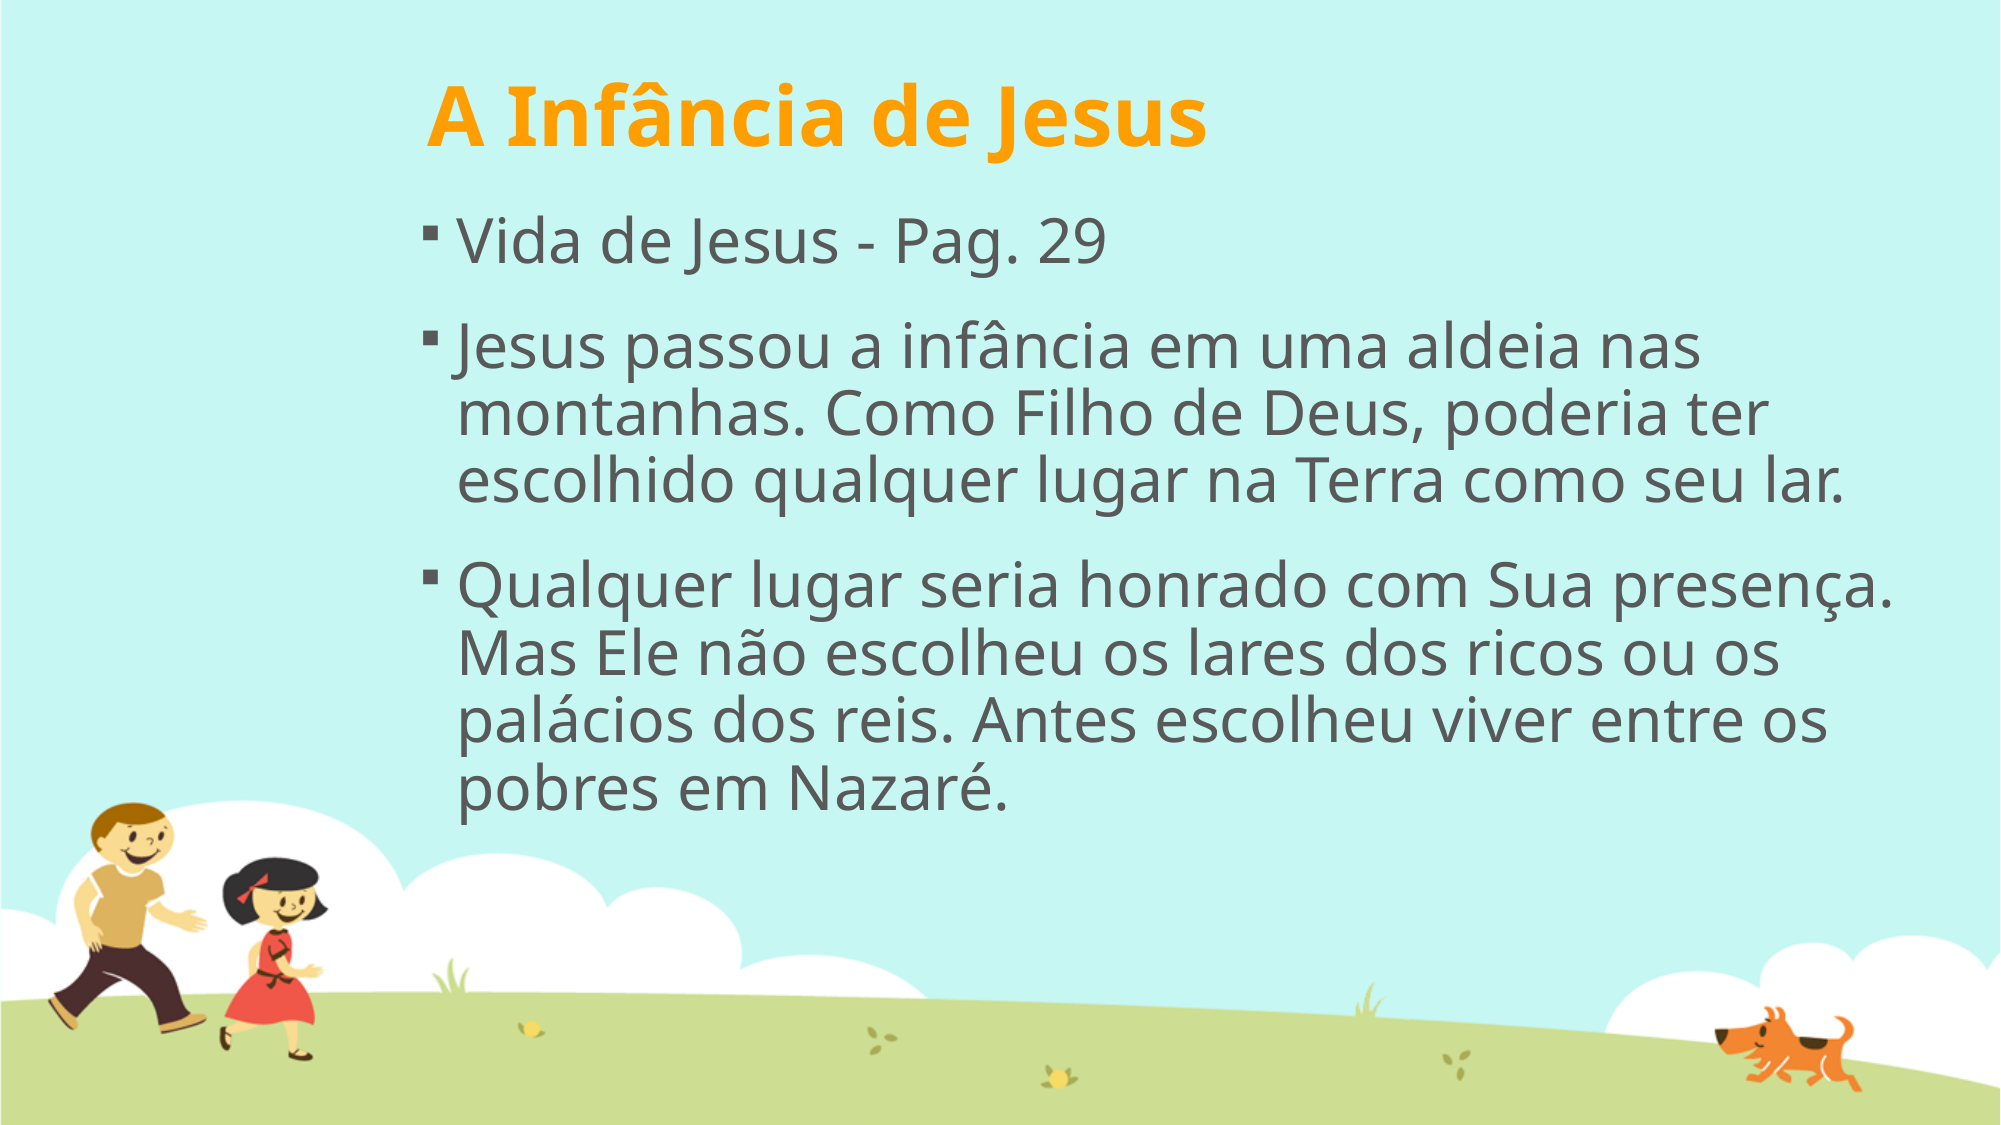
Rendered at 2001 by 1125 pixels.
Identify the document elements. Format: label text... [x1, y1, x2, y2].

picture [0, 0, 2001, 1125]
title A Infância de Jesus [412, 68, 1950, 173]
list Vida de Jesus - Pag. 29 Jesus passou a infância em uma aldeia nas montanhas. Como Filho de Deus, poderia ter escolhido qualquer lugar na Terra como seu lar. Qualquer lugar seria honrado com Sua presença. Mas Ele não escolheu os lares dos ricos ou os palácios dos reis. Antes escolheu viver entre os pobres em Nazaré. [396, 201, 1935, 1075]
